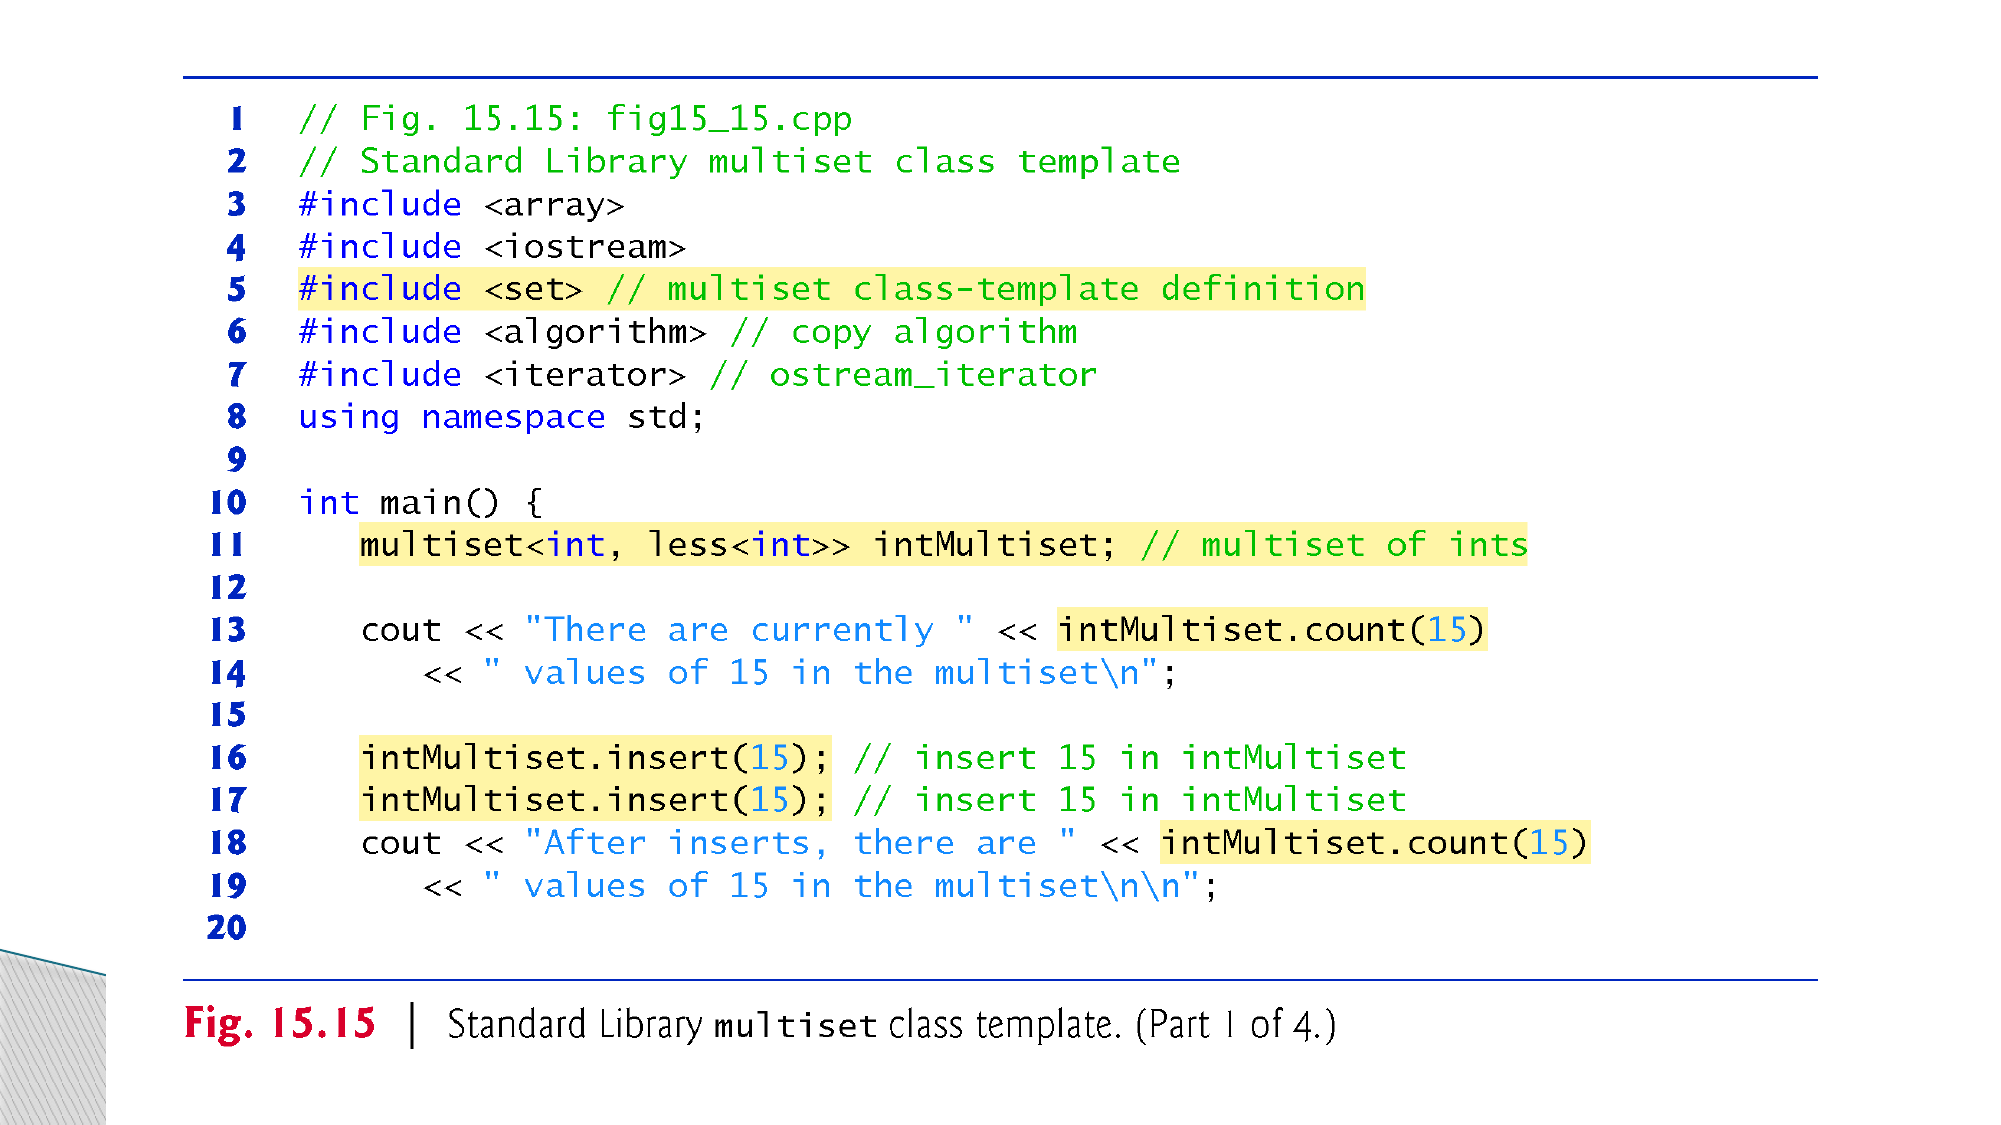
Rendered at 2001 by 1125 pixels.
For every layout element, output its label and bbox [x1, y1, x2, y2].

picture [105, 0, 1894, 1125]
